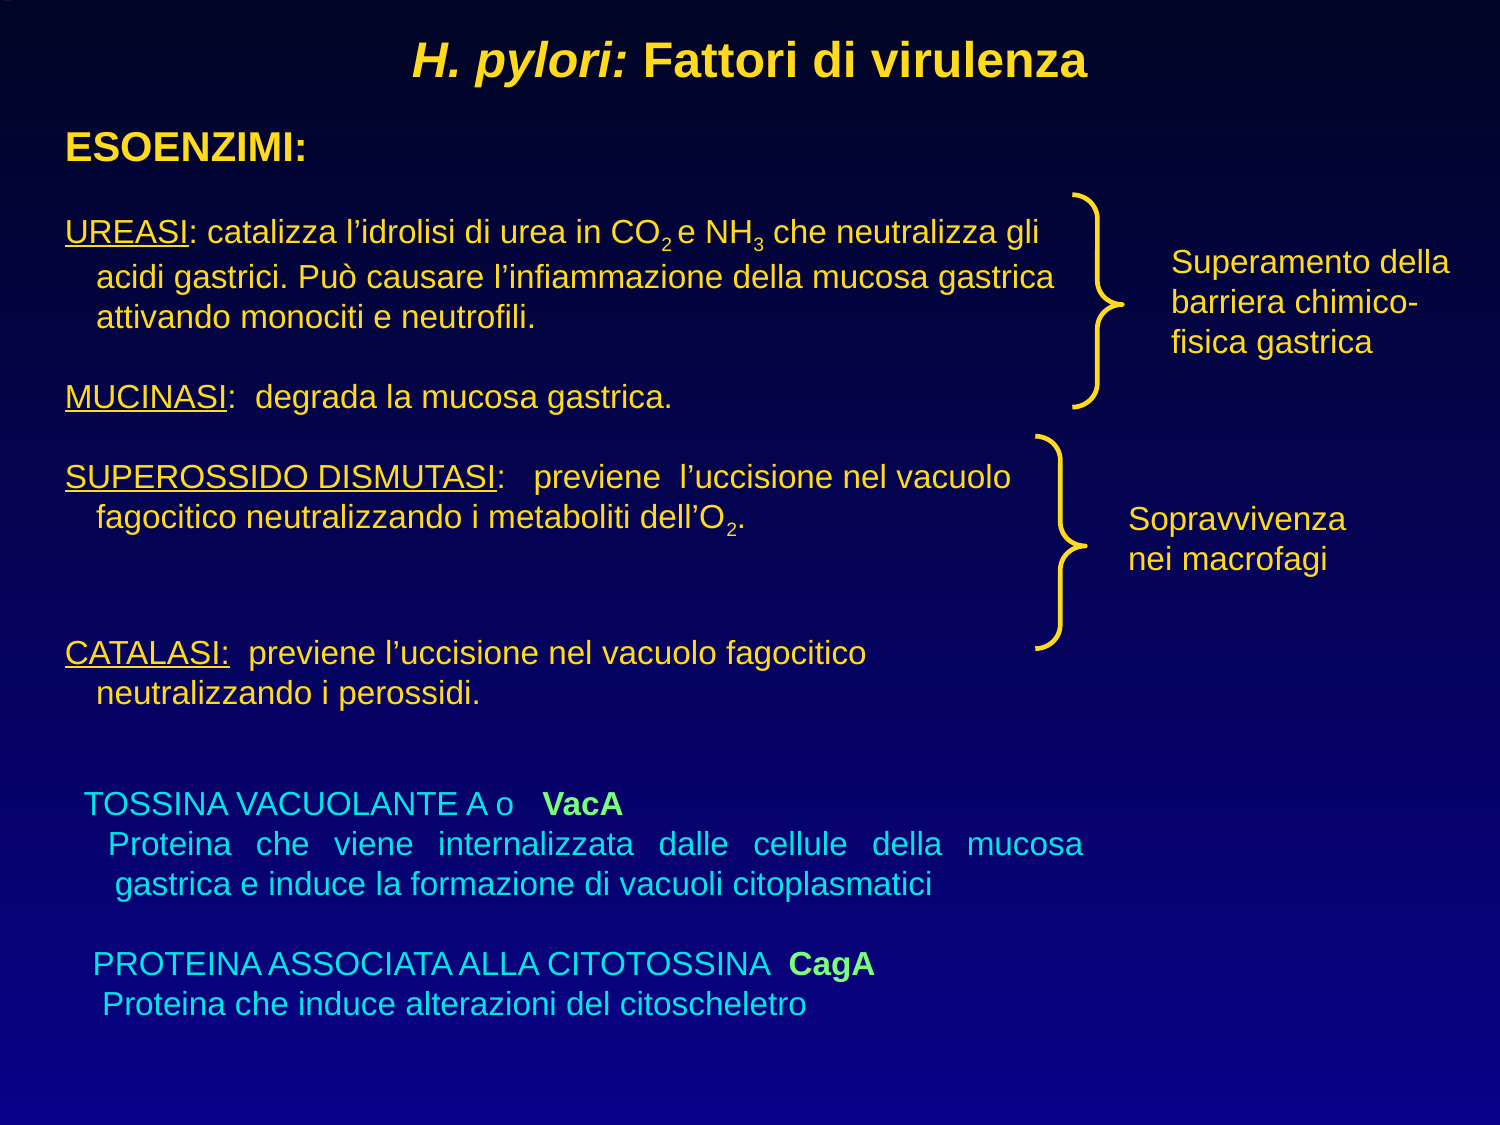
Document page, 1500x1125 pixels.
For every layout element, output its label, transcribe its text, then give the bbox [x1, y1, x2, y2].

text_box ESOENZIMI: UREASI: catalizza l’idrolisi di urea in CO2 e NH3 che neutralizza gli acidi gastrici. Può causare l’infiammazione della mucosa gastrica attivando monociti e neutrofili. MUCINASI: degrada la mucosa gastrica. SUPEROSSIDO DISMUTASI: previene l’uccisione nel vacuolo fagocitico neutralizzando i metaboliti dell’O2. CATALASI: previene l’uccisione nel vacuolo fagocitico neutralizzando i perossidi. [49, 112, 1100, 719]
text_box [1035, 435, 1087, 650]
text_box Superamento della barriera chimico-fisica gastrica [1156, 232, 1490, 368]
text_box TOSSINA VACUOLANTE A o VacA Proteina che viene internalizzata dalle cellule della mucosa gastrica e induce la formazione di vacuoli citoplasmatici PROTEINA ASSOCIATA ALLA CITOTOSSINA CagA Proteina che induce alterazioni del citoscheletro [68, 774, 1100, 1030]
title H. pylori: Fattori di virulenza [343, 22, 1157, 93]
text_box [1072, 193, 1124, 408]
text_box Sopravvivenza nei macrofagi [1113, 490, 1402, 585]
